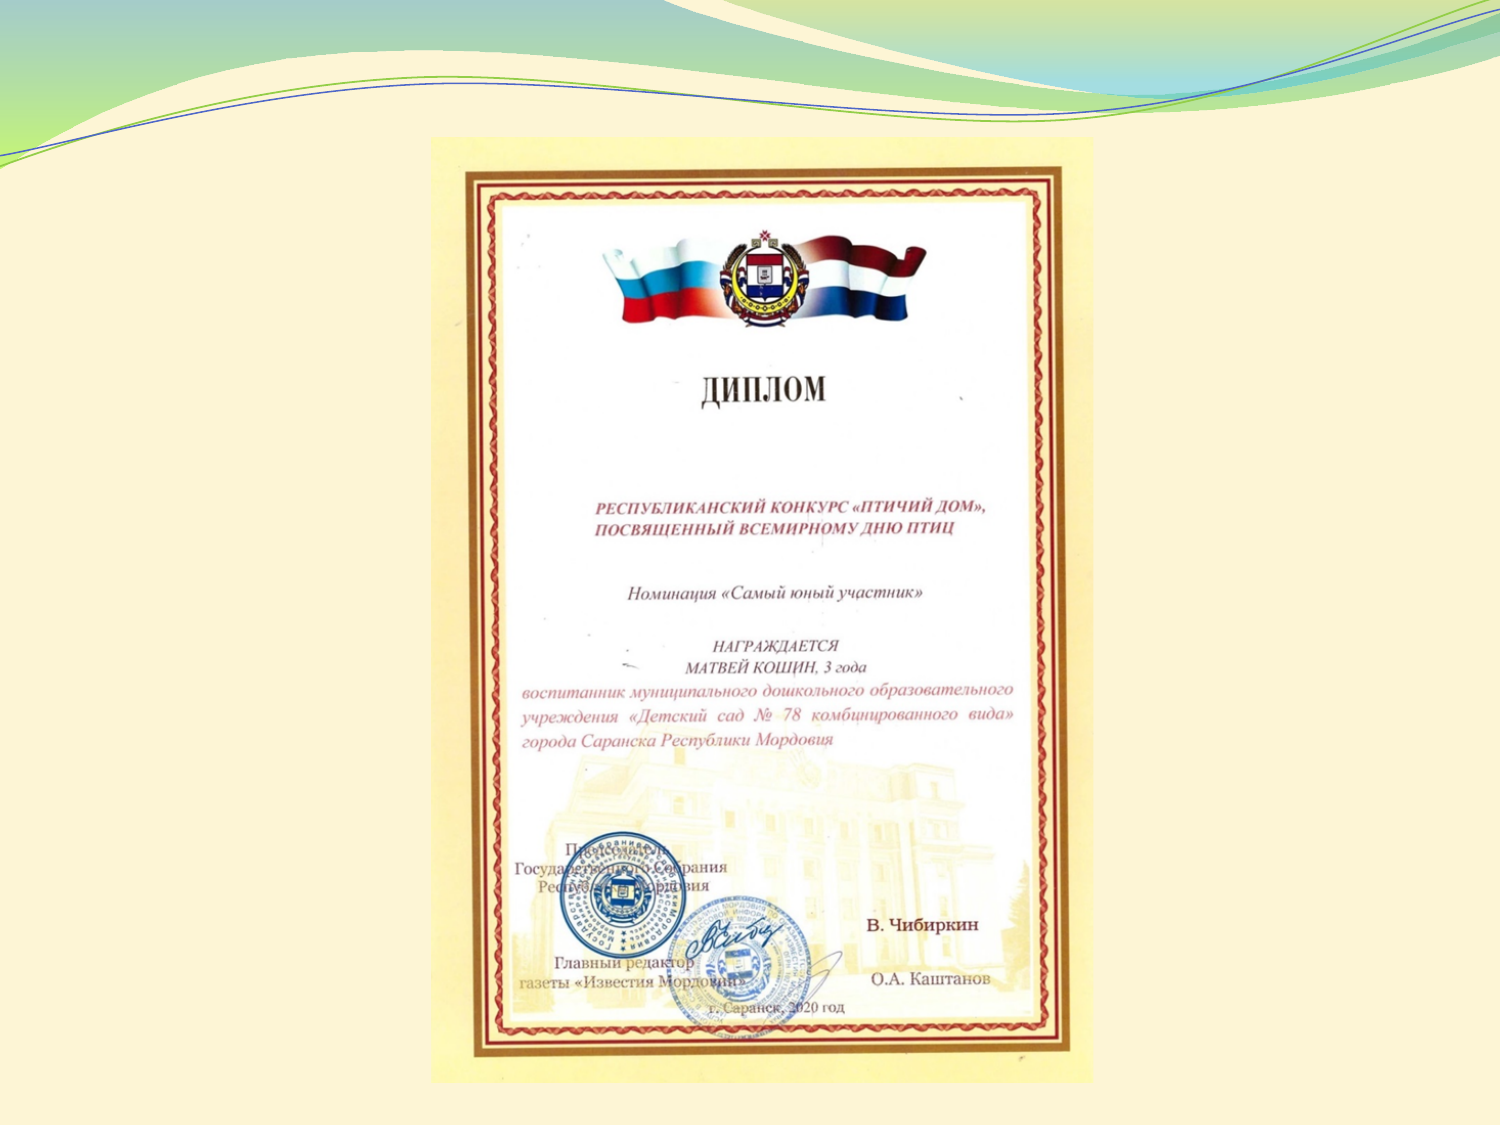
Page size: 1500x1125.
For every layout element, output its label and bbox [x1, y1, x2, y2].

picture [430, 136, 1094, 1083]
